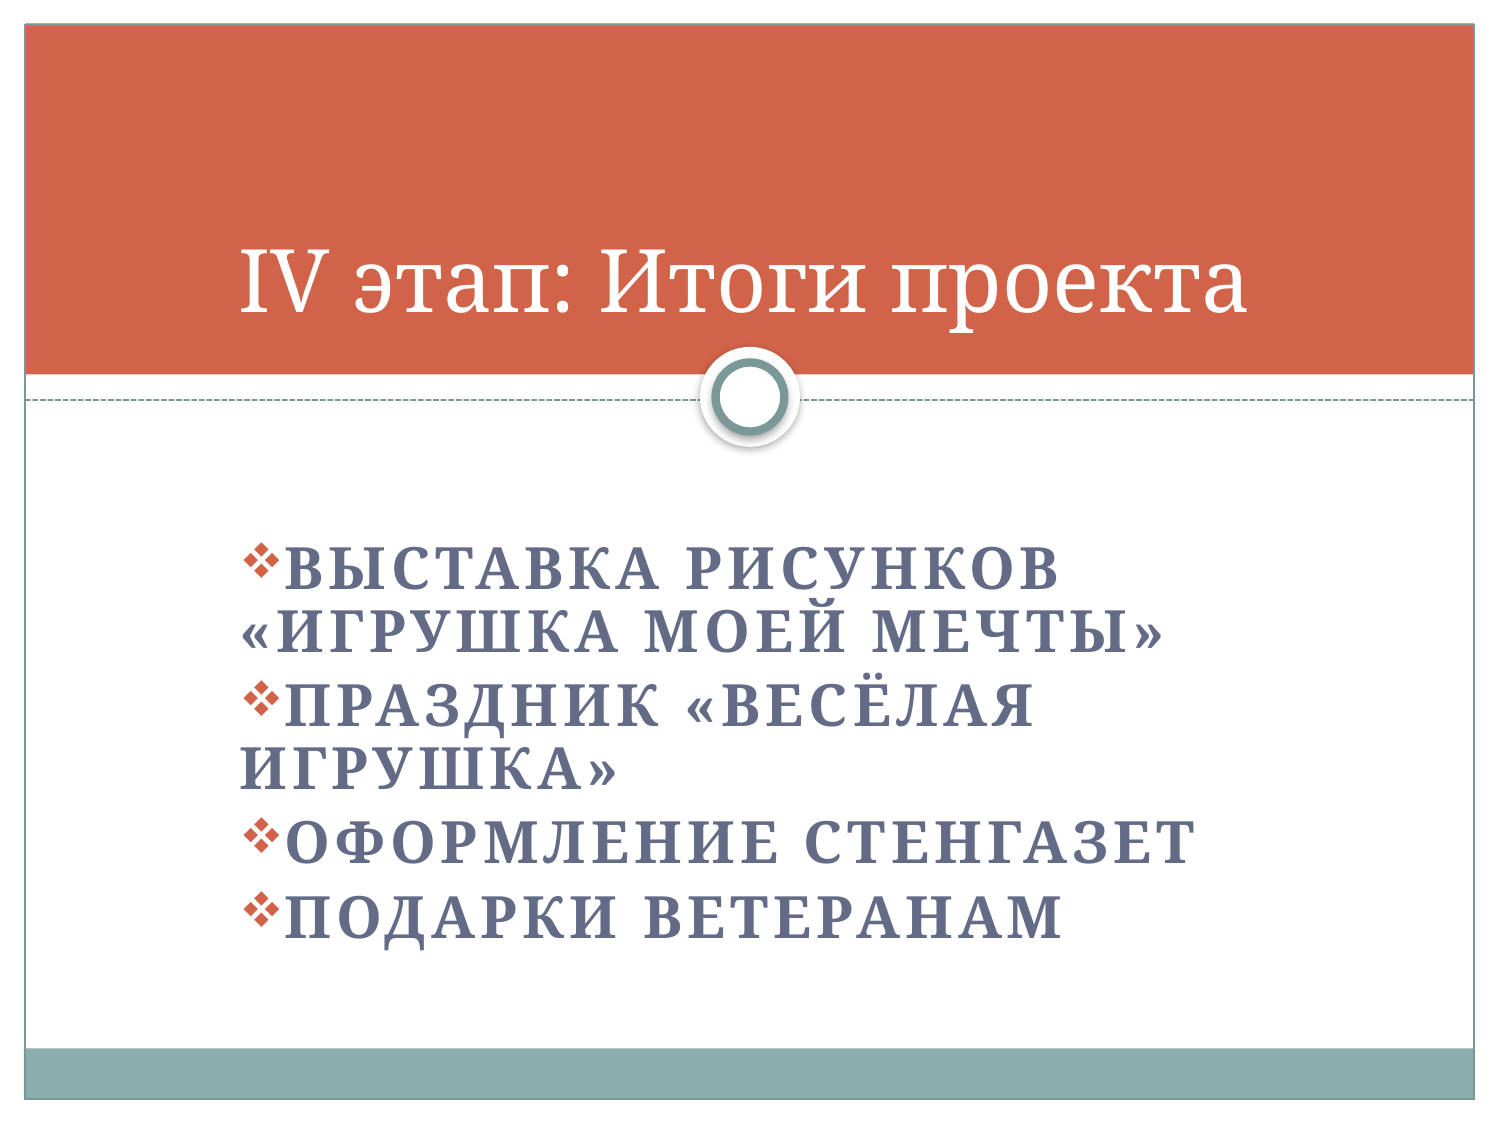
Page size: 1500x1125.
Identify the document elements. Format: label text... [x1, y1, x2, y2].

title IV этап: Итоги проекта [118, 87, 1394, 338]
list ВЫСТАВКА РИСУНКОВ «ИГРУШКА МОЕЙ МЕЧТЫ» ПРАЗДНИК «ВЕСЁЛАЯ ИГРУШКА» ОФОРМЛЕНИЕ СТЕНГАЗЕТ ПОДАРКИ ВЕТЕРАНАМ [224, 449, 1288, 1009]
